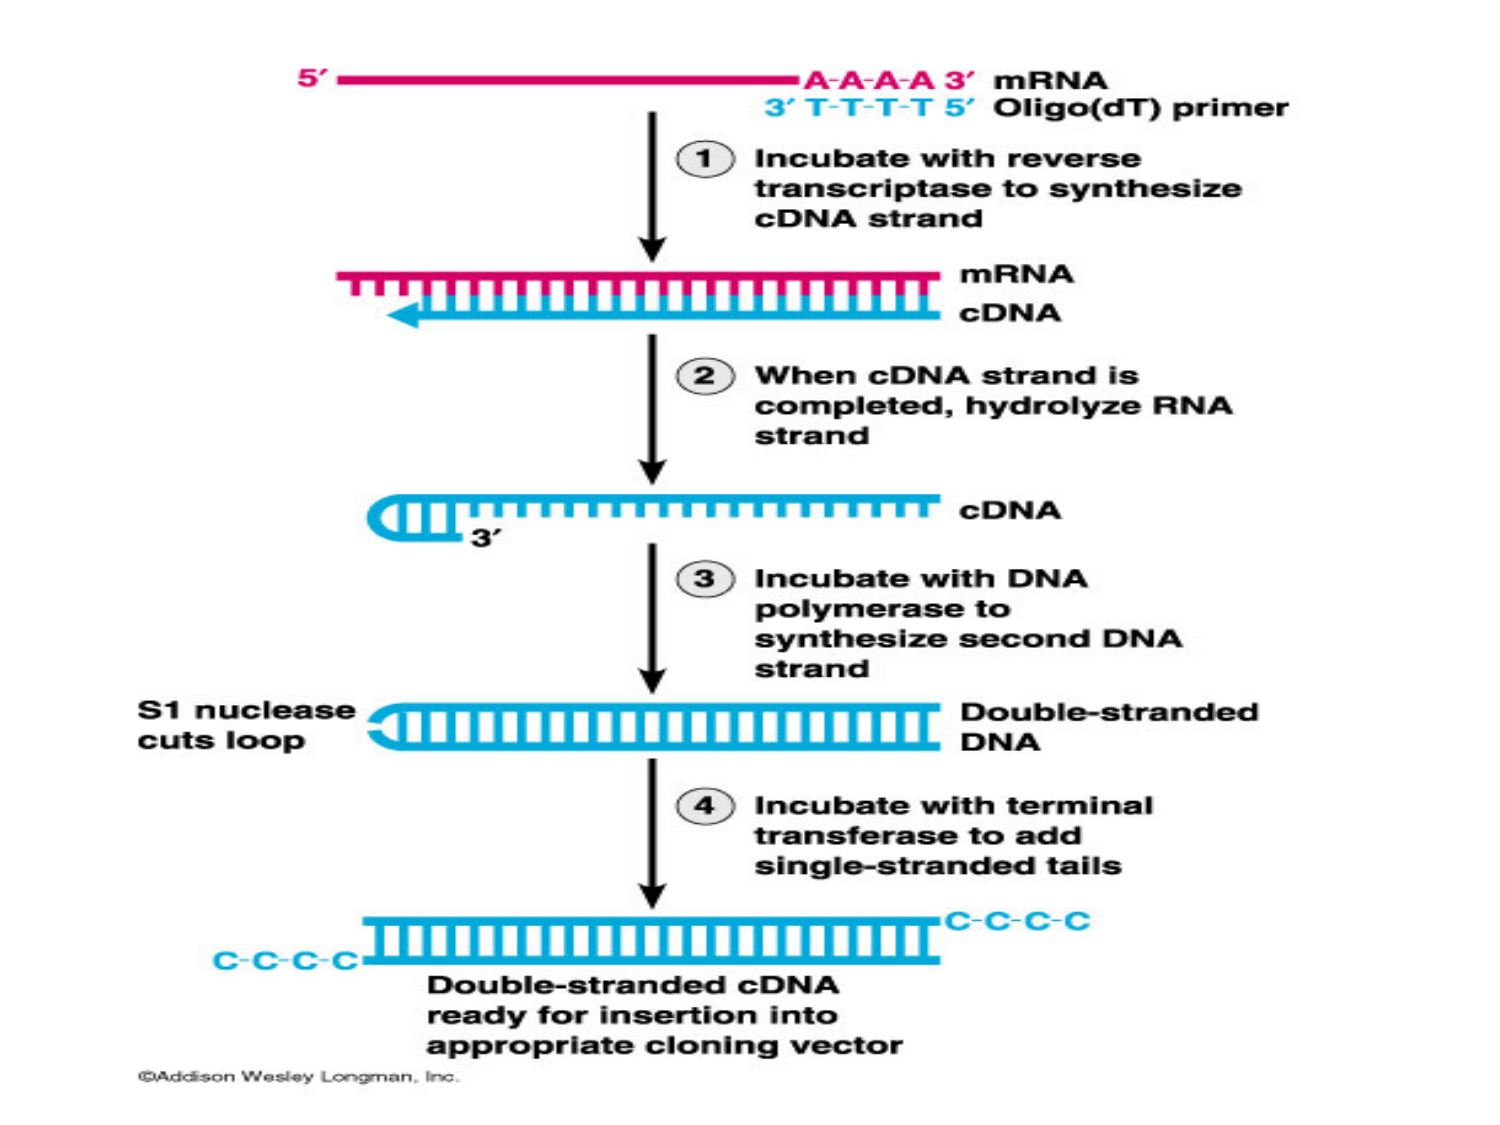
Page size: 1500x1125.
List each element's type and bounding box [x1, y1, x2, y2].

picture [100, 44, 1329, 1107]
